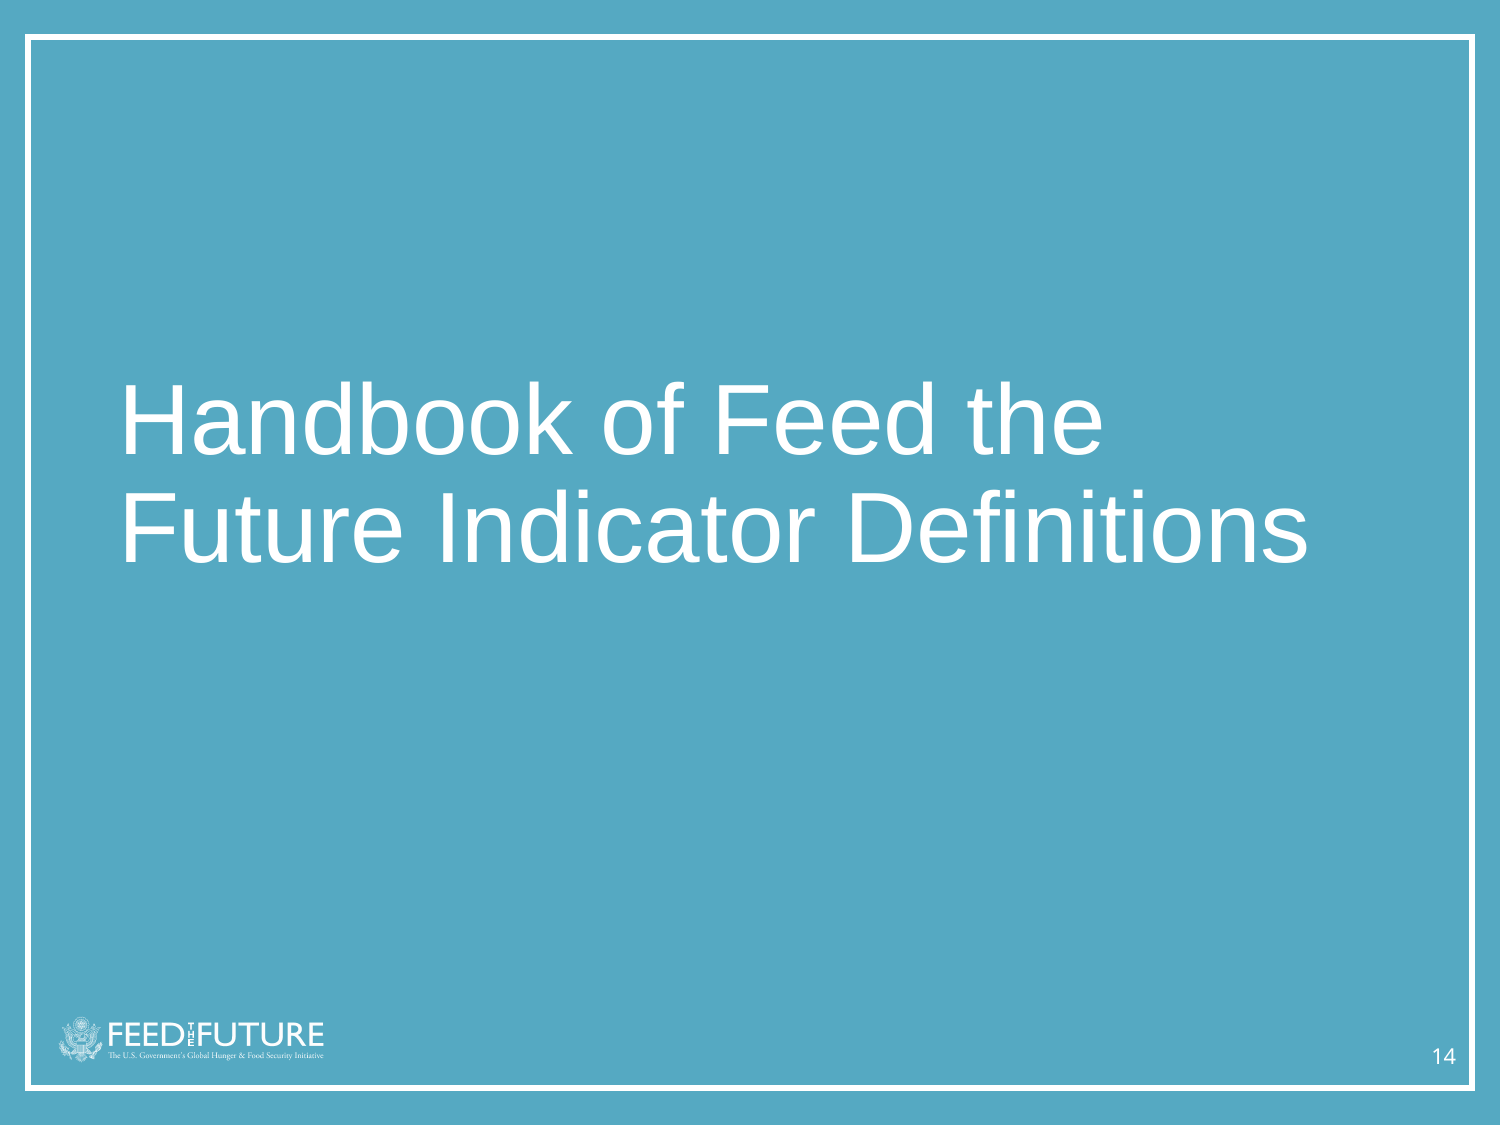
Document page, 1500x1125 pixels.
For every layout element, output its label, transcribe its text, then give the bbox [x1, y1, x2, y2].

title Handbook of Feed the Future Indicator Definitions [103, 275, 1397, 599]
slide_number 14 [1404, 1047, 1472, 1068]
picture [36, 999, 346, 1081]
